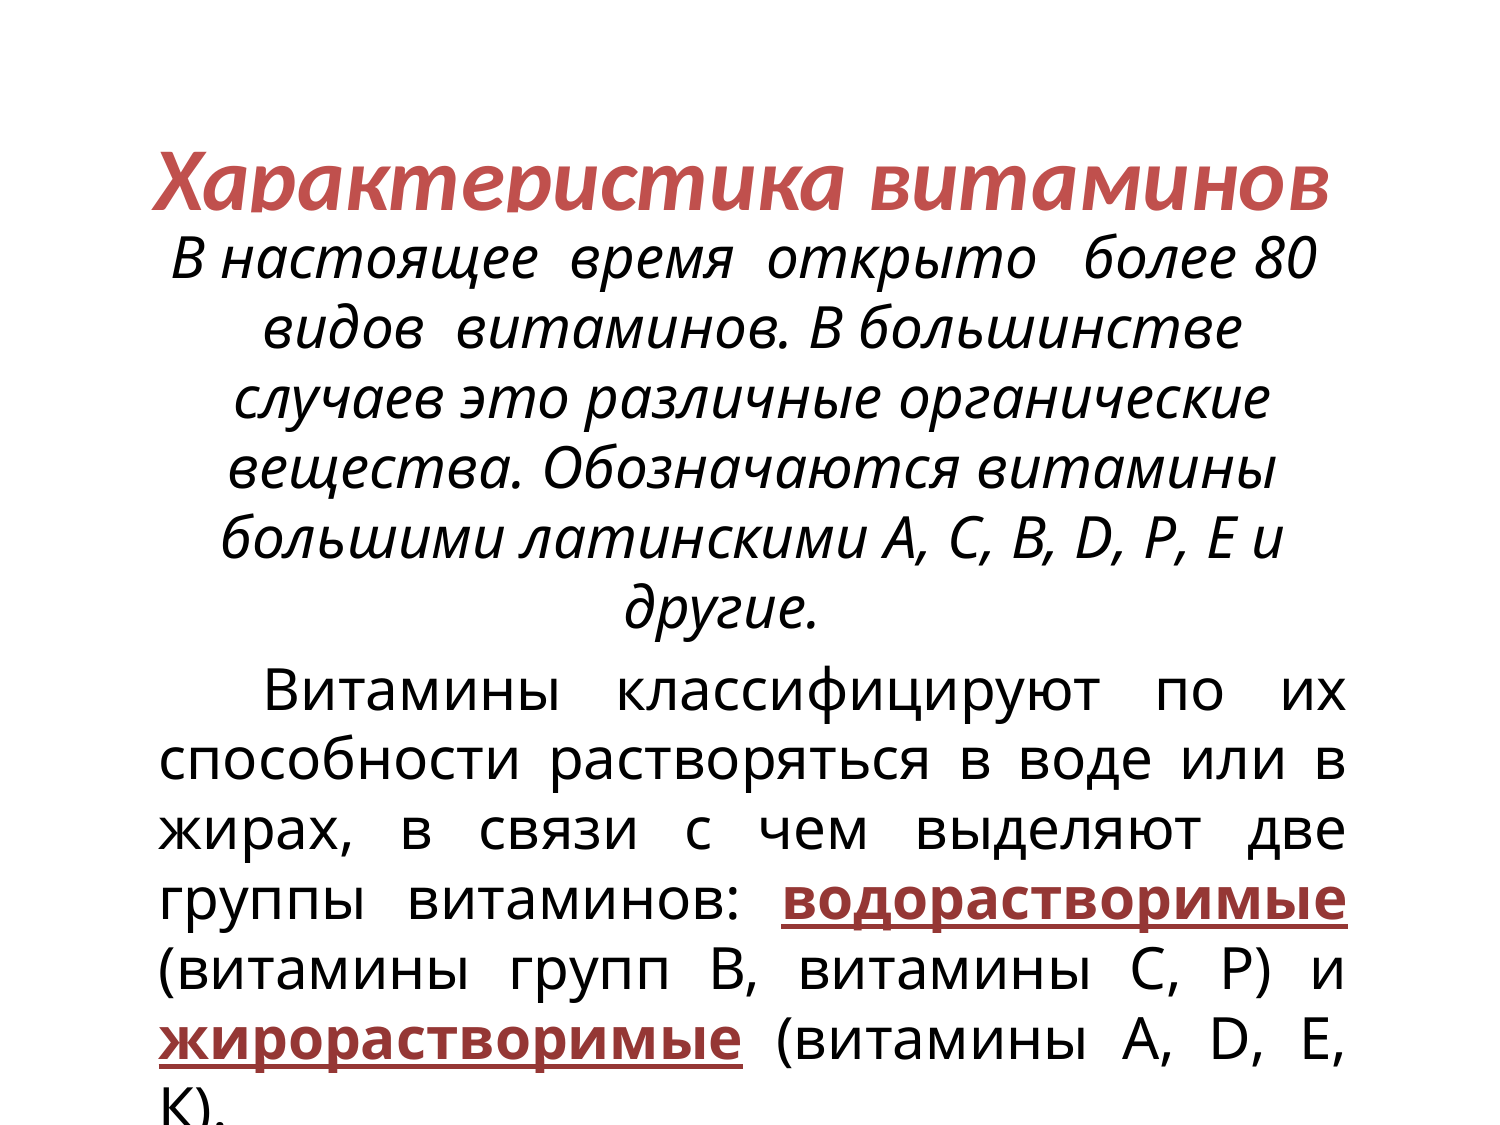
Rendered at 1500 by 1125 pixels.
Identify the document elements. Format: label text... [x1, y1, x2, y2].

list В настоящее время открыто более 80 видов витаминов. В большинстве случаев это различные органические вещества. Обозначаются витамины большими латинскими А, С, В, D, P, Е и другие. Витамины классифицируют по их способности растворяться в воде или в жирах, в связи с чем выделяют две группы витаминов: водорастворимые (витамины групп В, витамины С, Р) и жирорастворимые (витамины А, D, Е, К). [87, 212, 1363, 1063]
title Характеристика витаминов [137, 112, 1350, 212]
